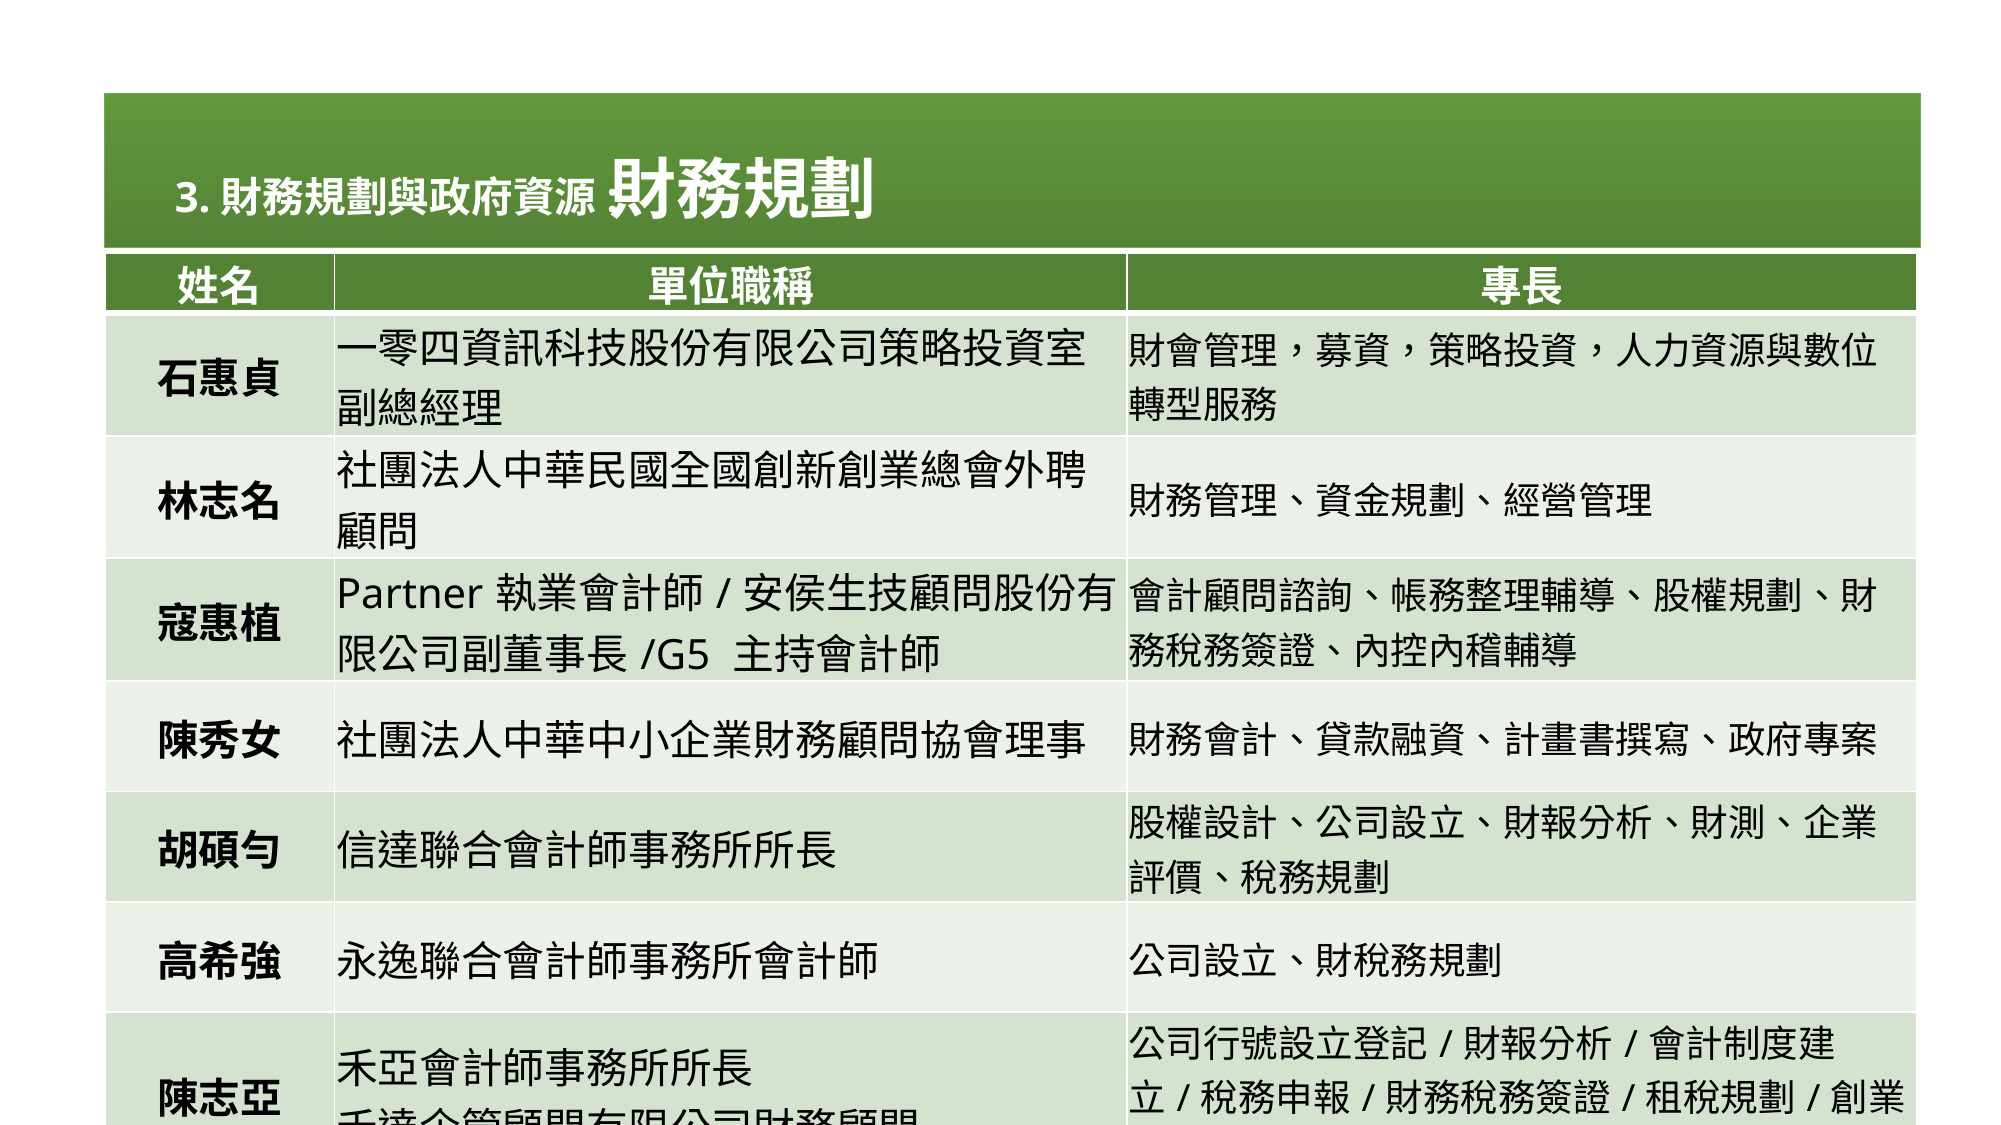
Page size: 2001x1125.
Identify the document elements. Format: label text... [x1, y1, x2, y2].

table_cell 財務管理、資金規劃、經營管理 [1128, 437, 1916, 557]
table_cell 社團法人中華中小企業財務顧問協會理事 [335, 682, 1126, 791]
table_cell 陳秀女 [106, 682, 334, 791]
table_cell 信達聯合會計師事務所所長 [335, 792, 1126, 901]
text_box [104, 93, 1921, 248]
text_box 3.財務規劃與政府資源: [160, 163, 594, 229]
table_cell 公司設立、財稅務規劃 [1128, 903, 1916, 1011]
table_cell 禾亞會計師事務所所長 禾達企管顧問有限公司財務顧問 [335, 1013, 1126, 1125]
table_cell 寇惠植 [106, 559, 334, 680]
table_header 姓名 [106, 254, 334, 310]
table_cell 財會管理，募資，策略投資，人力資源與數位轉型服務 [1128, 316, 1916, 435]
table_cell 永逸聯合會計師事務所會計師 [335, 903, 1126, 1011]
table_cell 一零四資訊科技股份有限公司策略投資室副總經理 [335, 316, 1126, 435]
table_cell 會計顧問諮詢、帳務整理輔導、股權規劃、財務稅務簽證、內控內稽輔導 [1128, 559, 1916, 680]
table_cell 社團法人中華民國全國創新創業總會外聘顧問 [335, 437, 1126, 557]
table_header 單位職稱 [335, 254, 1126, 310]
table_cell 股權設計、公司設立、財報分析、財測、企業評價、稅務規劃 [1128, 792, 1916, 901]
table_cell Partner執業會計師/安侯生技顧問股份有限公司副董事長/G5 主持會計師 [335, 559, 1126, 680]
table_cell 石惠貞 [106, 316, 334, 435]
table_cell 公司行號設立登記/財報分析/會計制度建立/稅務申報/財務稅務簽證/租稅規劃/創業計劃書撰寫 [1128, 1013, 1916, 1125]
table_cell 林志名 [106, 437, 334, 557]
table_cell 陳志亞 [106, 1013, 334, 1125]
table_cell 財務會計、貸款融資、計畫書撰寫、政府專案 [1128, 682, 1916, 791]
table_header 專長 [1128, 254, 1916, 310]
table_cell 胡碩勻 [106, 792, 334, 901]
text_box 財務規劃 [594, 139, 1514, 234]
table_cell 高希強 [106, 903, 334, 1011]
